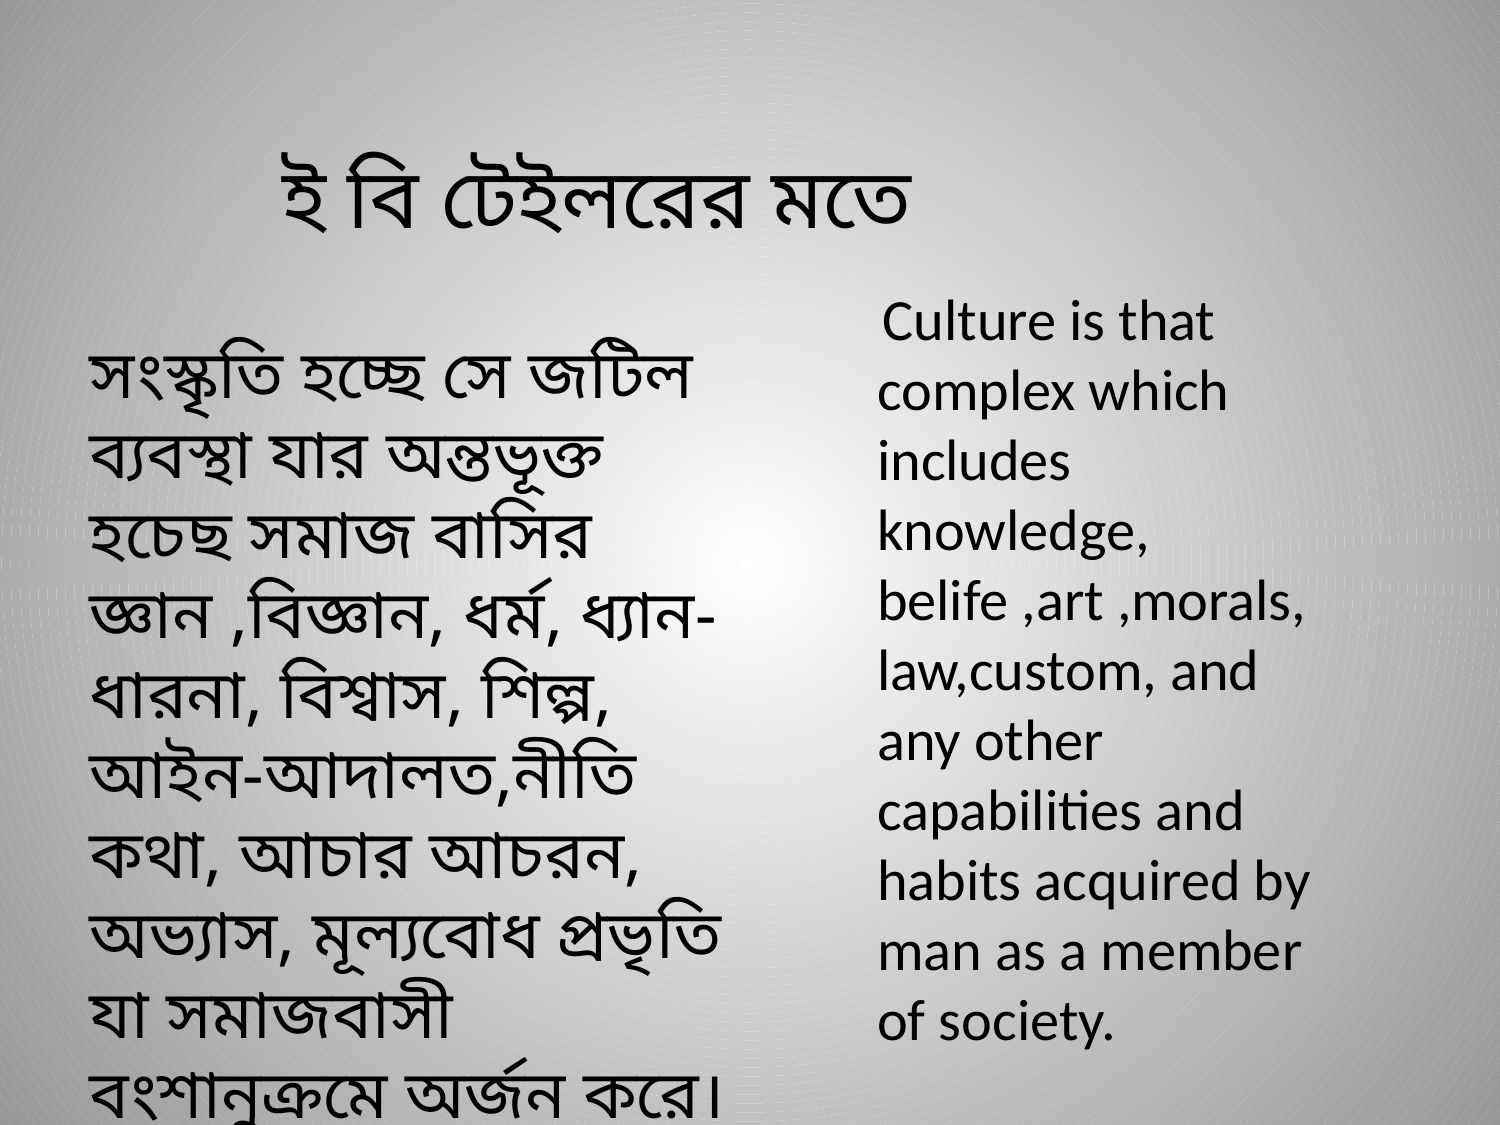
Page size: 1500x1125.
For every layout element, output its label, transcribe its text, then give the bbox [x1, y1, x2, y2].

text_box সংস্কৃতি হচ্ছে সে জটিল ব্যবস্থা যার অন্তভূক্ত হচেছ সমাজ বাসির জ্ঞান ,বিজ্ঞান, ধর্ম, ধ্যান-ধারনা, বিশ্বাস, শিল্প, আইন-আদালত,নীতি কথা, আচার আচরন, অভ্যাস, মূল্যবোধ প্রভৃতি যা সমাজবাসী বংশানুক্রমে অর্জন করে। [75, 324, 775, 1125]
text_box ই বি টেইলরের মতে [267, 137, 926, 253]
text_box Culture is that complex which includes knowledge, belife ,art ,morals, law,custom, and any other capabilities and habits acquired by man as a member of society. [862, 275, 1350, 1060]
